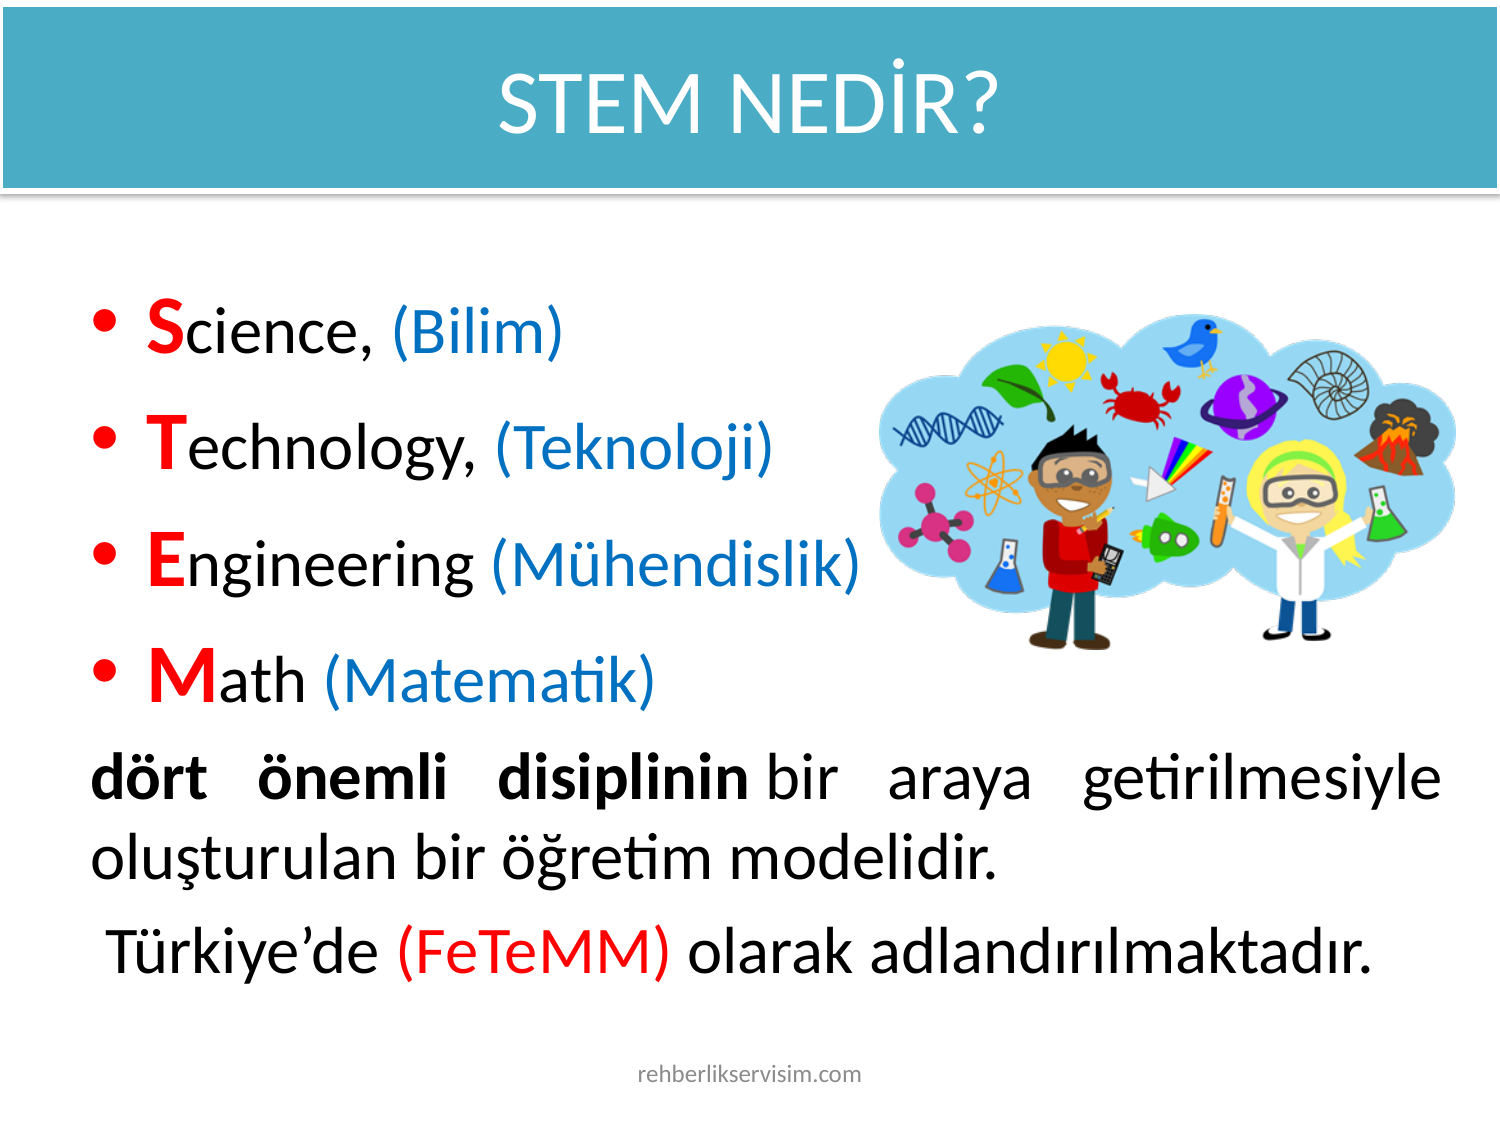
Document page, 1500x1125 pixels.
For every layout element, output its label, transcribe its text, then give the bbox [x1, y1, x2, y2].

list Science, (Bilim) Technology, (Teknoloji) Engineering (Mühendislik) Math (Matematik) dört önemli disiplinin bir araya getirilmesiyle oluşturulan bir öğretim modelidir. Türkiye’de (FeTeMM) olarak adlandırılmaktadır. [75, 262, 1459, 1059]
title STEM NEDİR? [0, 0, 1500, 194]
picture [879, 314, 1457, 651]
footer rehberlikservisim.com [512, 1042, 988, 1103]
